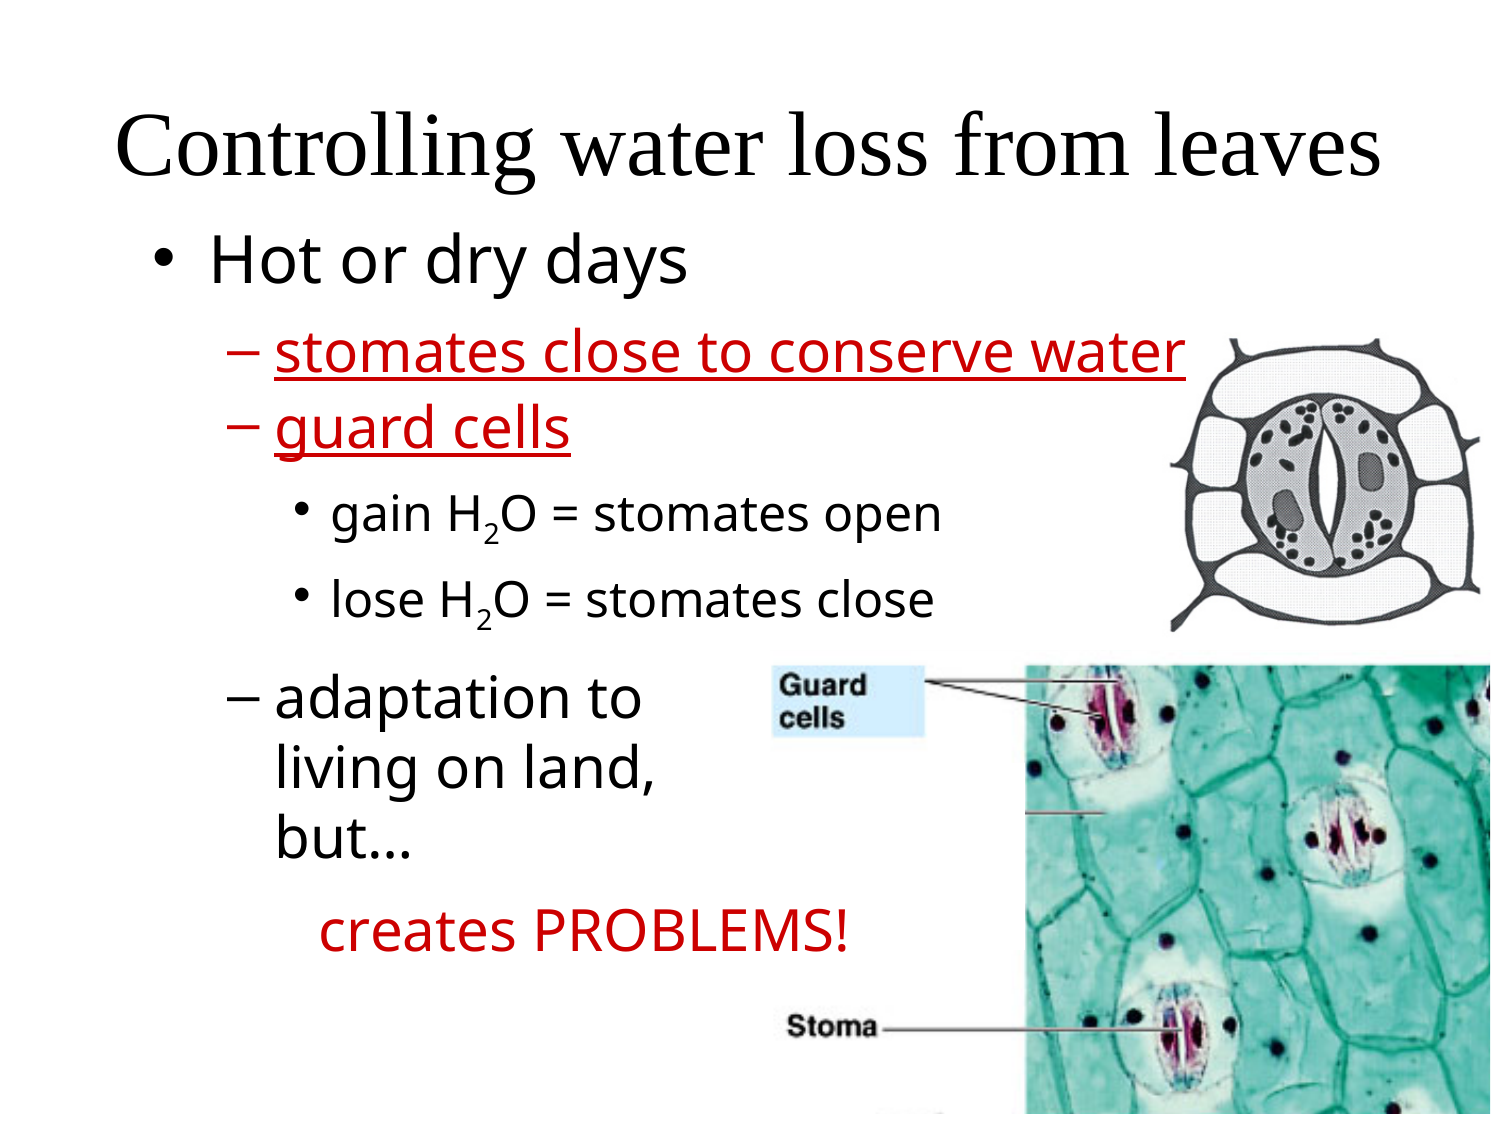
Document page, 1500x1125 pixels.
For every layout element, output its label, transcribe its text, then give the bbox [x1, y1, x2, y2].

list Hot or dry days stomates close to conserve water guard cells gain H2O = stomates open lose H2O = stomates close adaptation to living on land, but… creates PROBLEMS! [137, 224, 1413, 963]
title Controlling water loss from leaves [75, 45, 1425, 233]
picture [1162, 324, 1488, 644]
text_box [749, 649, 1491, 1114]
